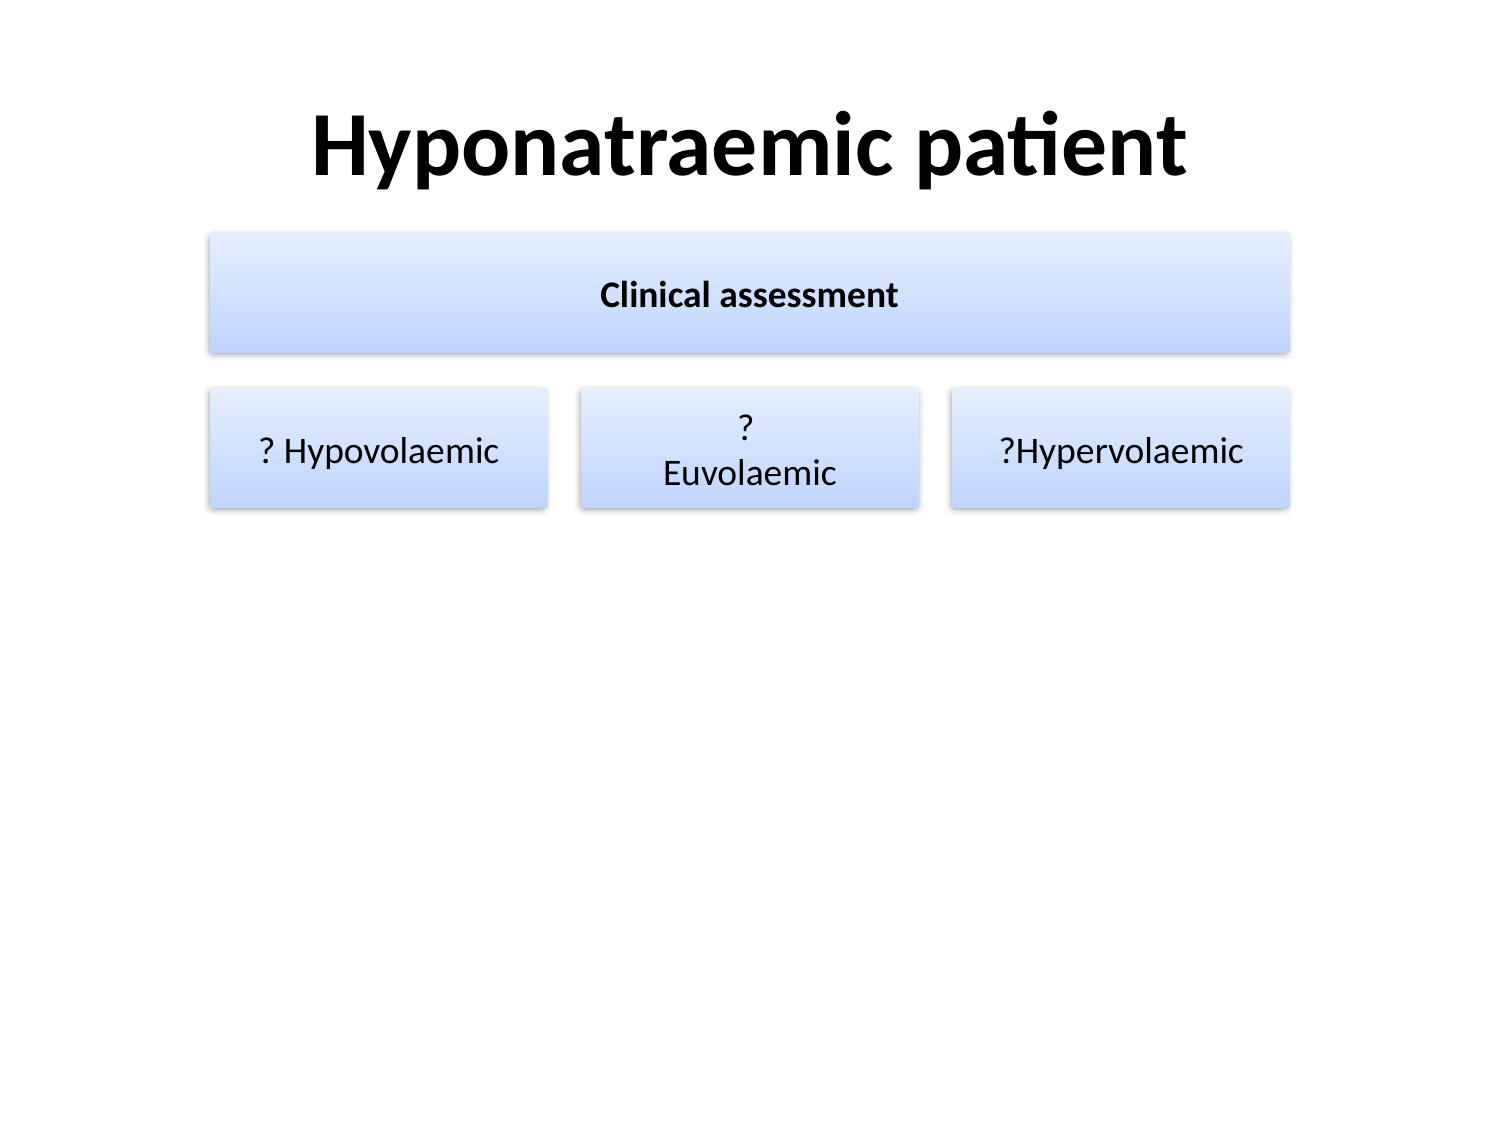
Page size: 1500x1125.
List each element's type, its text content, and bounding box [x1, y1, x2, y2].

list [74, 232, 1426, 976]
title Hyponatraemic patient [75, 45, 1425, 231]
